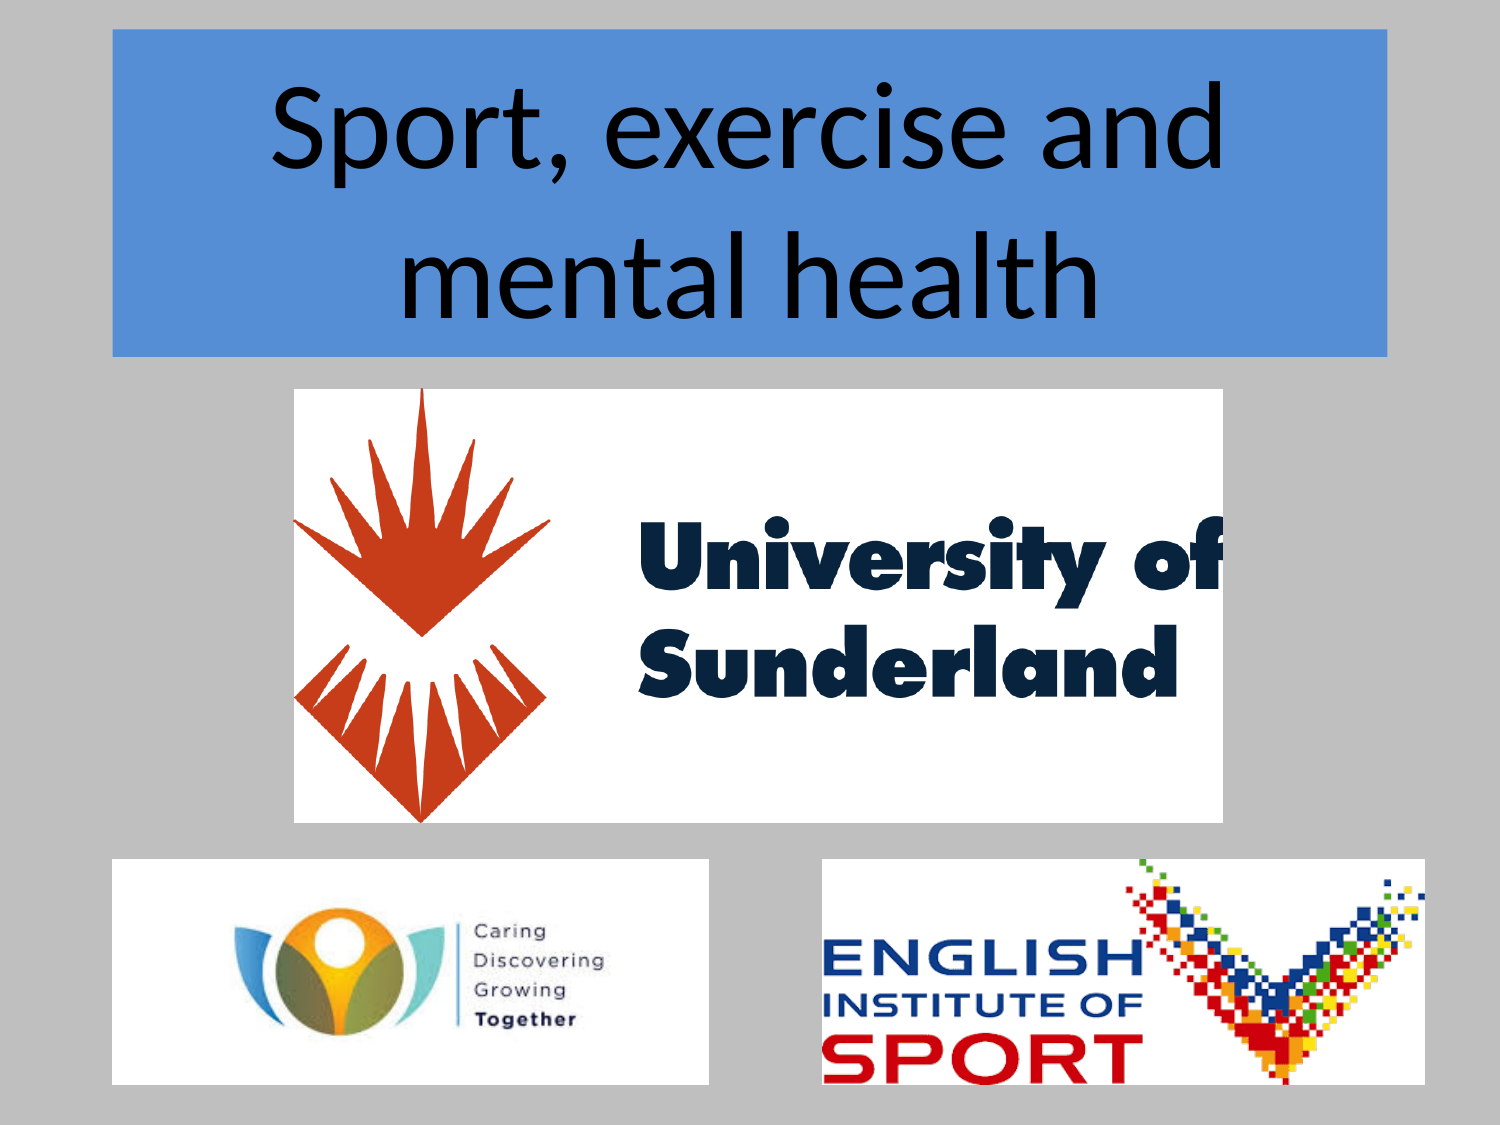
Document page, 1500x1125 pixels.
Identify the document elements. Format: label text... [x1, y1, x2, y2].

picture [112, 858, 709, 1086]
title Sport, exercise and mental health [112, 29, 1388, 357]
picture [821, 858, 1426, 1086]
picture [293, 388, 1223, 824]
